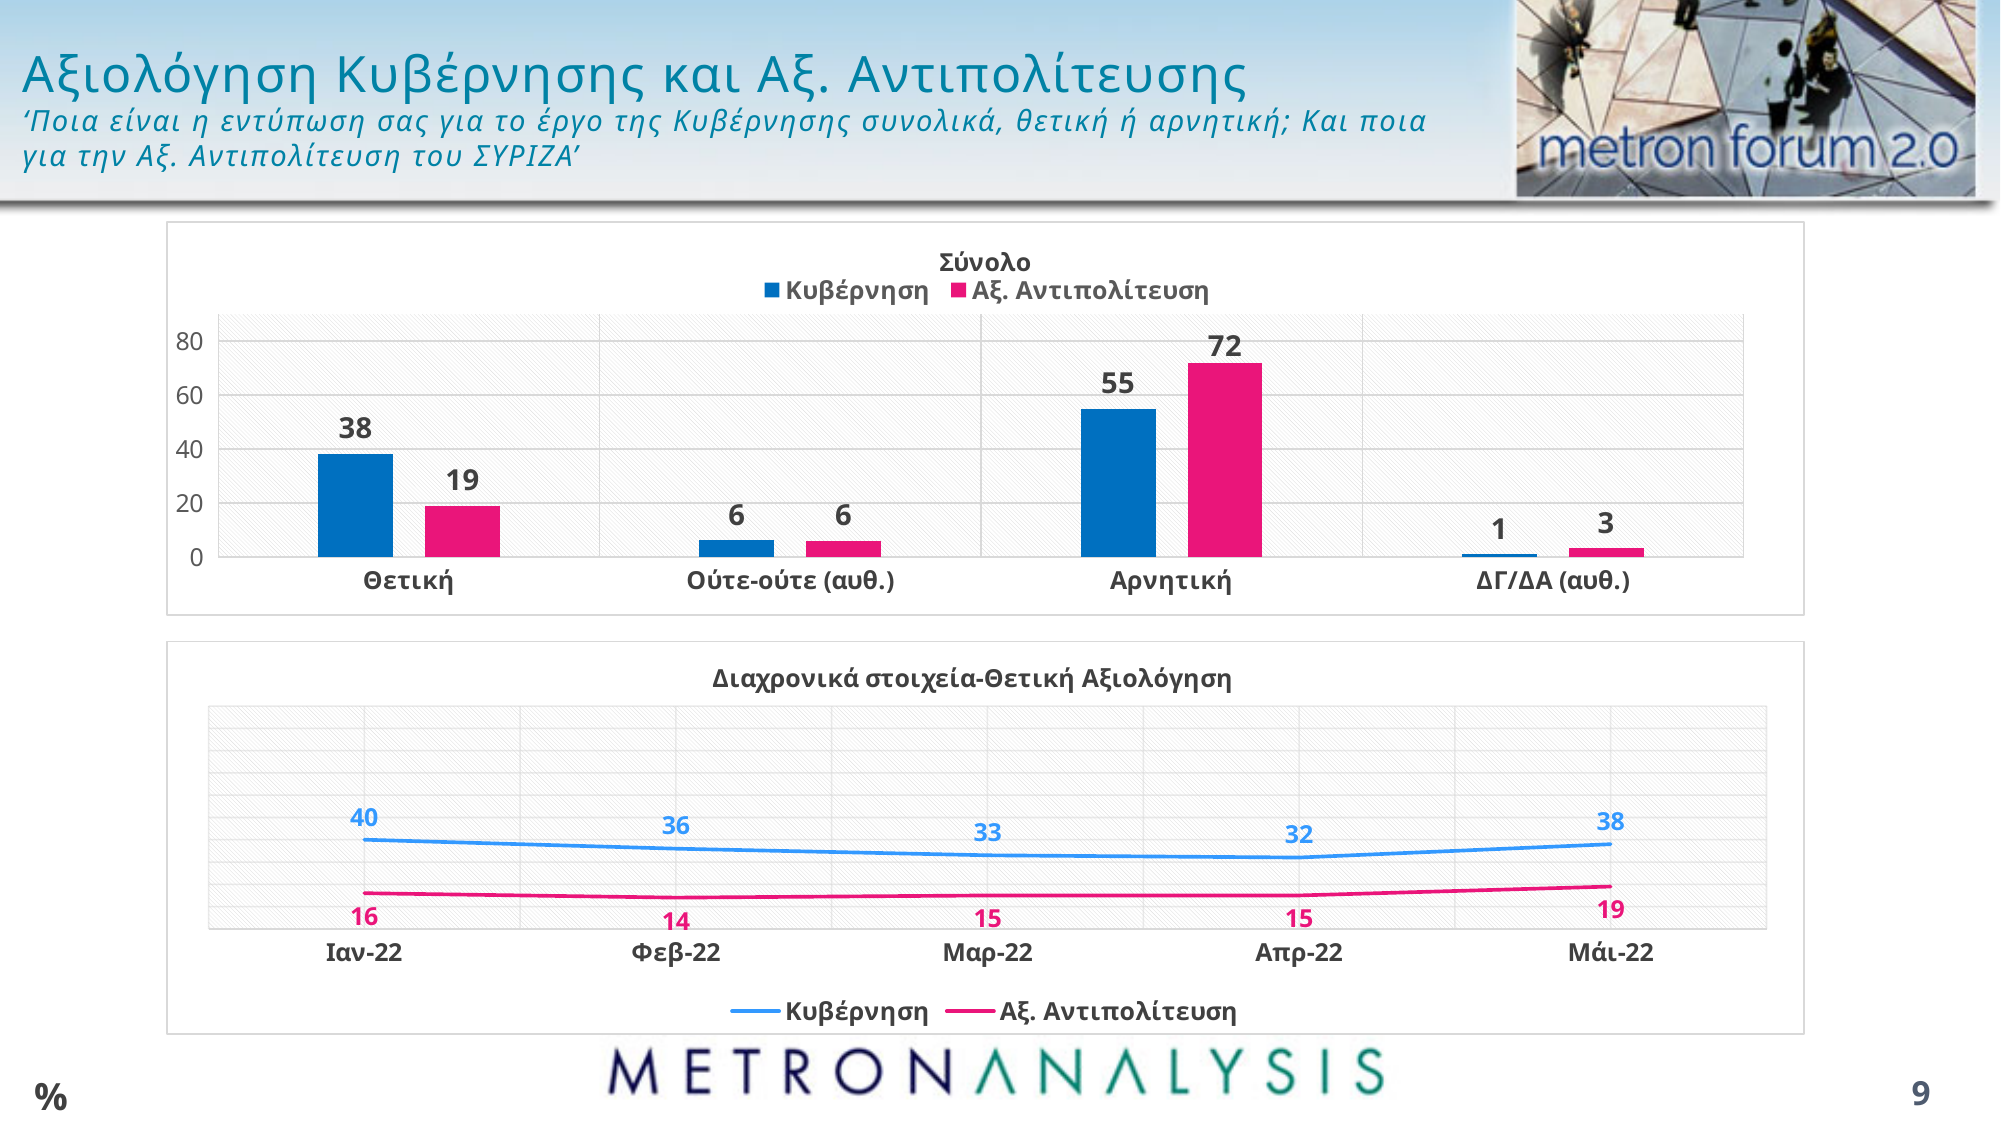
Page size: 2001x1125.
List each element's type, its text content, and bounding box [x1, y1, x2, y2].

chart [165, 640, 1806, 1036]
slide_number 9 [1842, 1065, 2000, 1125]
picture [0, 0, 2001, 1125]
text_box % [19, 1065, 126, 1125]
title Αξιολόγηση Κυβέρνησης και Αξ. Αντιπολίτευσης ‘Ποια είναι η εντύπωση σας για το έργο της Κυβέρνησης συνολικά, θετική ή αρνητική; Και ποια για την Αξ. Αντιπολίτευση του ΣΥΡΙΖΑ’ [7, 19, 1497, 197]
chart [165, 220, 1806, 616]
